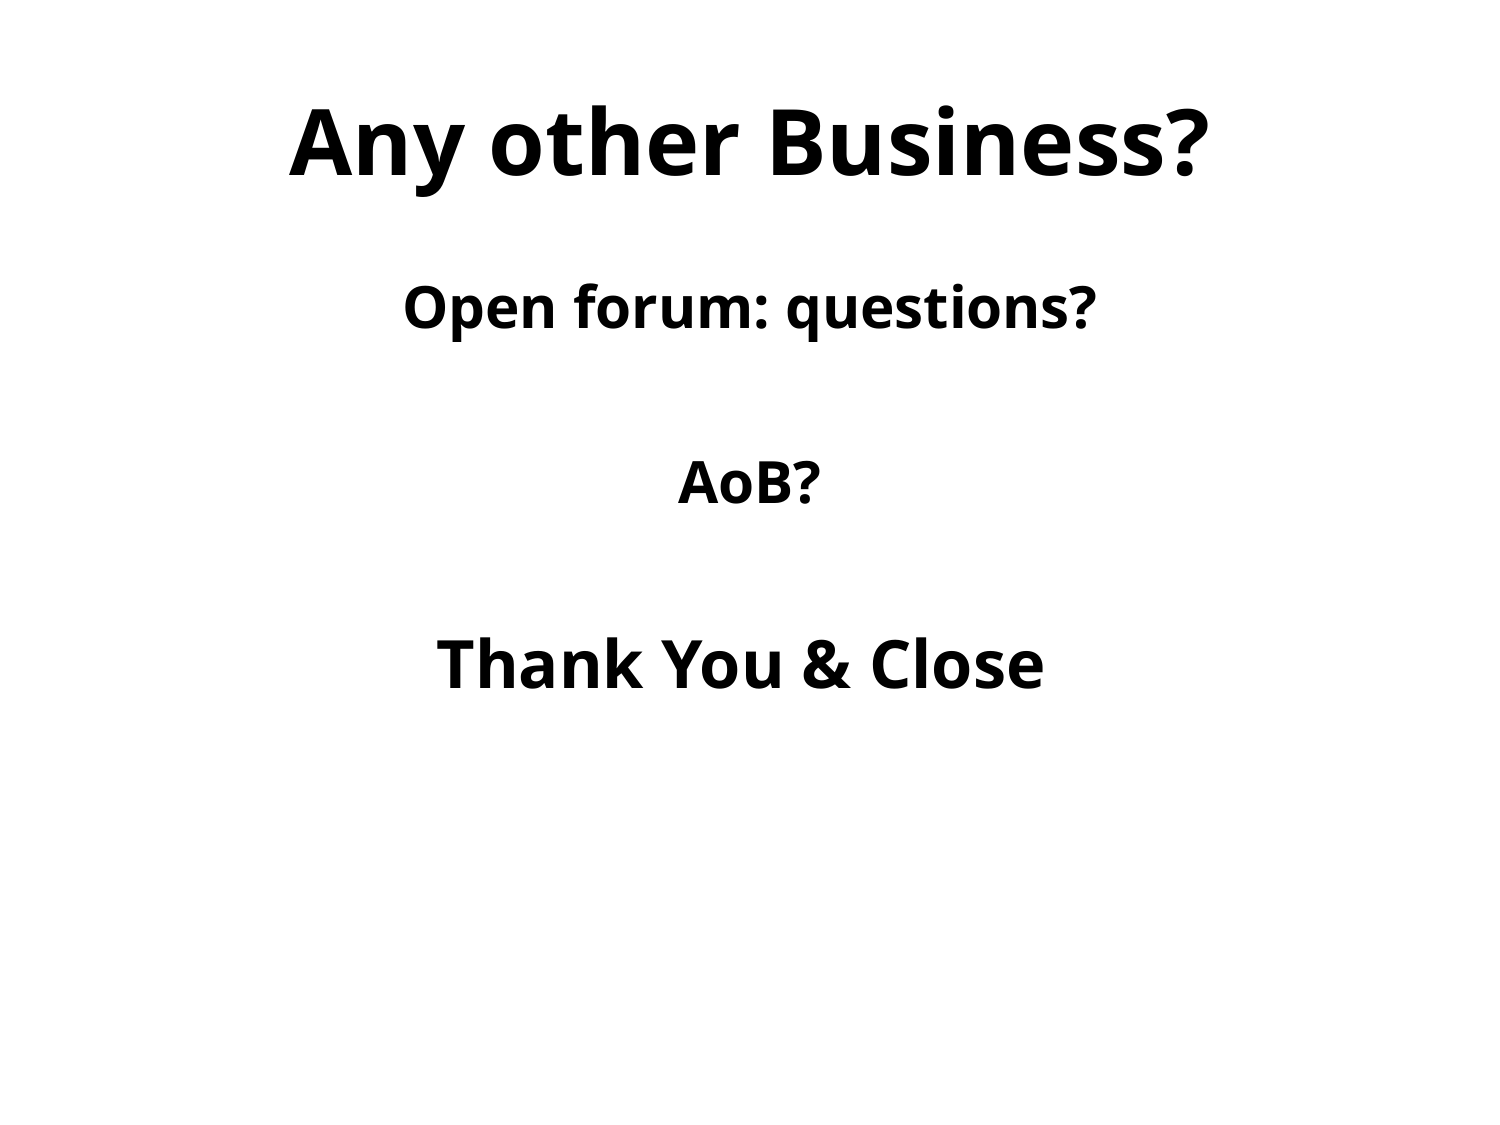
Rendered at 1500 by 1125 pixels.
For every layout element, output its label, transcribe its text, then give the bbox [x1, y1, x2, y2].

list Open forum: questions? AoB? Thank You & Close [75, 262, 1425, 1005]
title Any other Business? [75, 45, 1425, 233]
